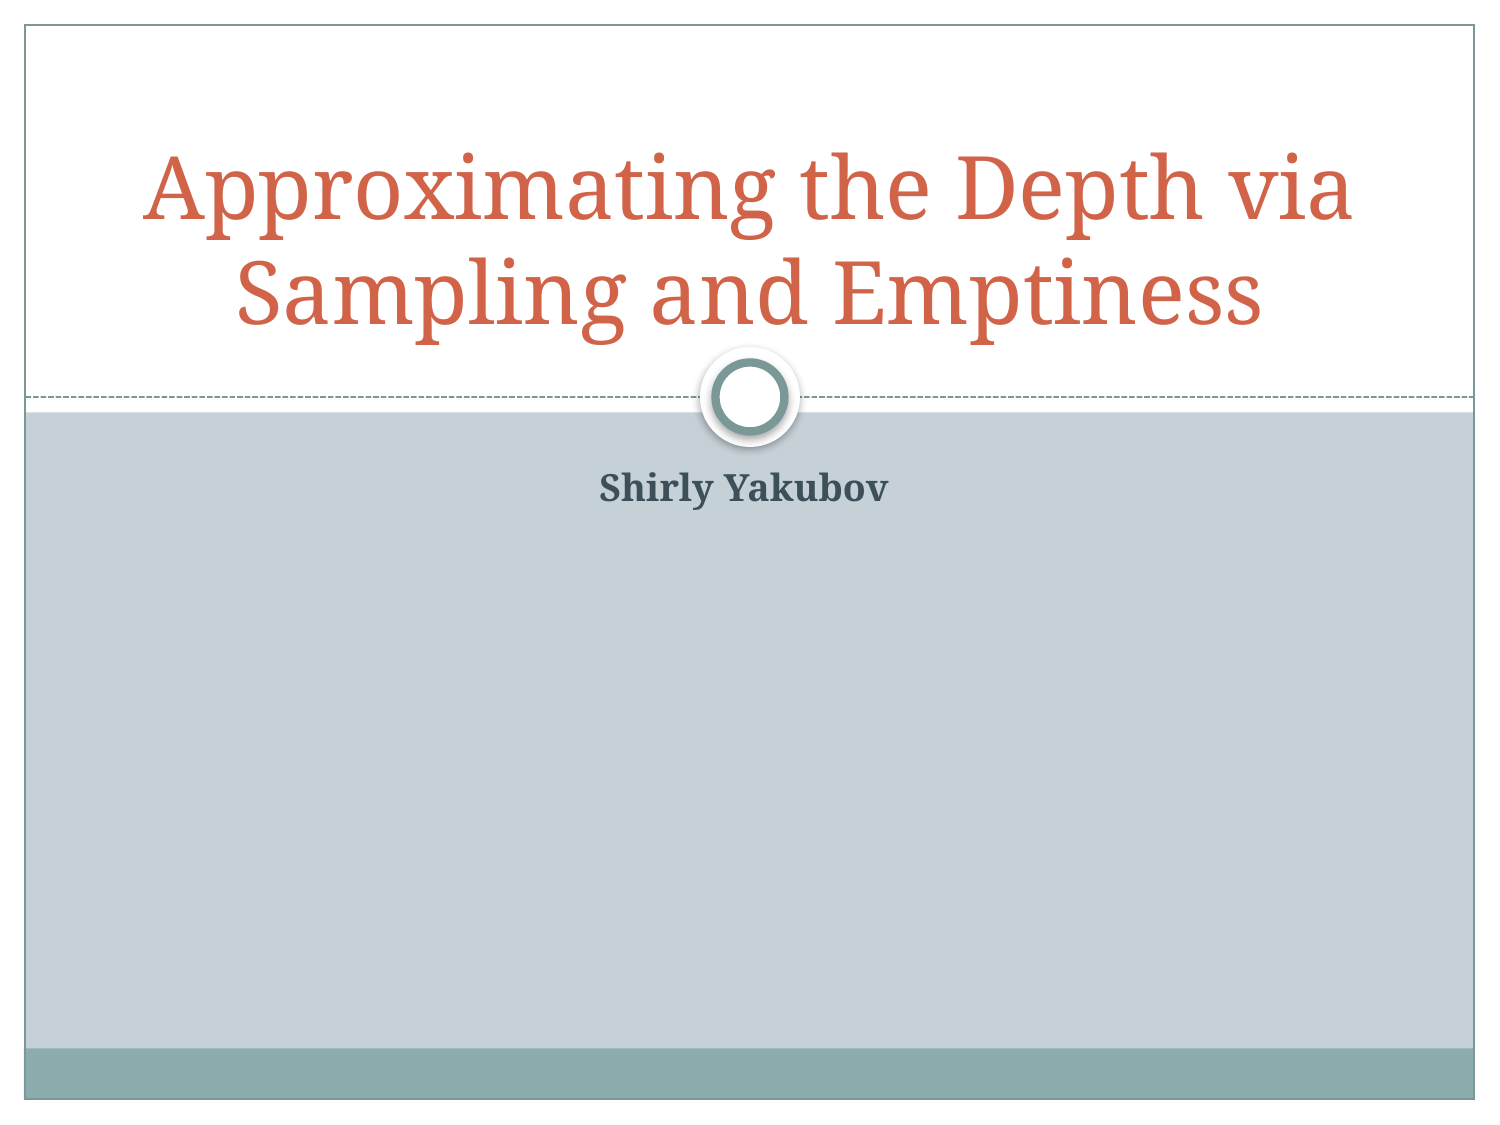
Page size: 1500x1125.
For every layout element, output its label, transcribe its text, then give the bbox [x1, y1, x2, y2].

text_box Shirly Yakubov [407, 456, 1081, 516]
title Approximating the Depth via Sampling and Emptiness [112, 62, 1388, 350]
